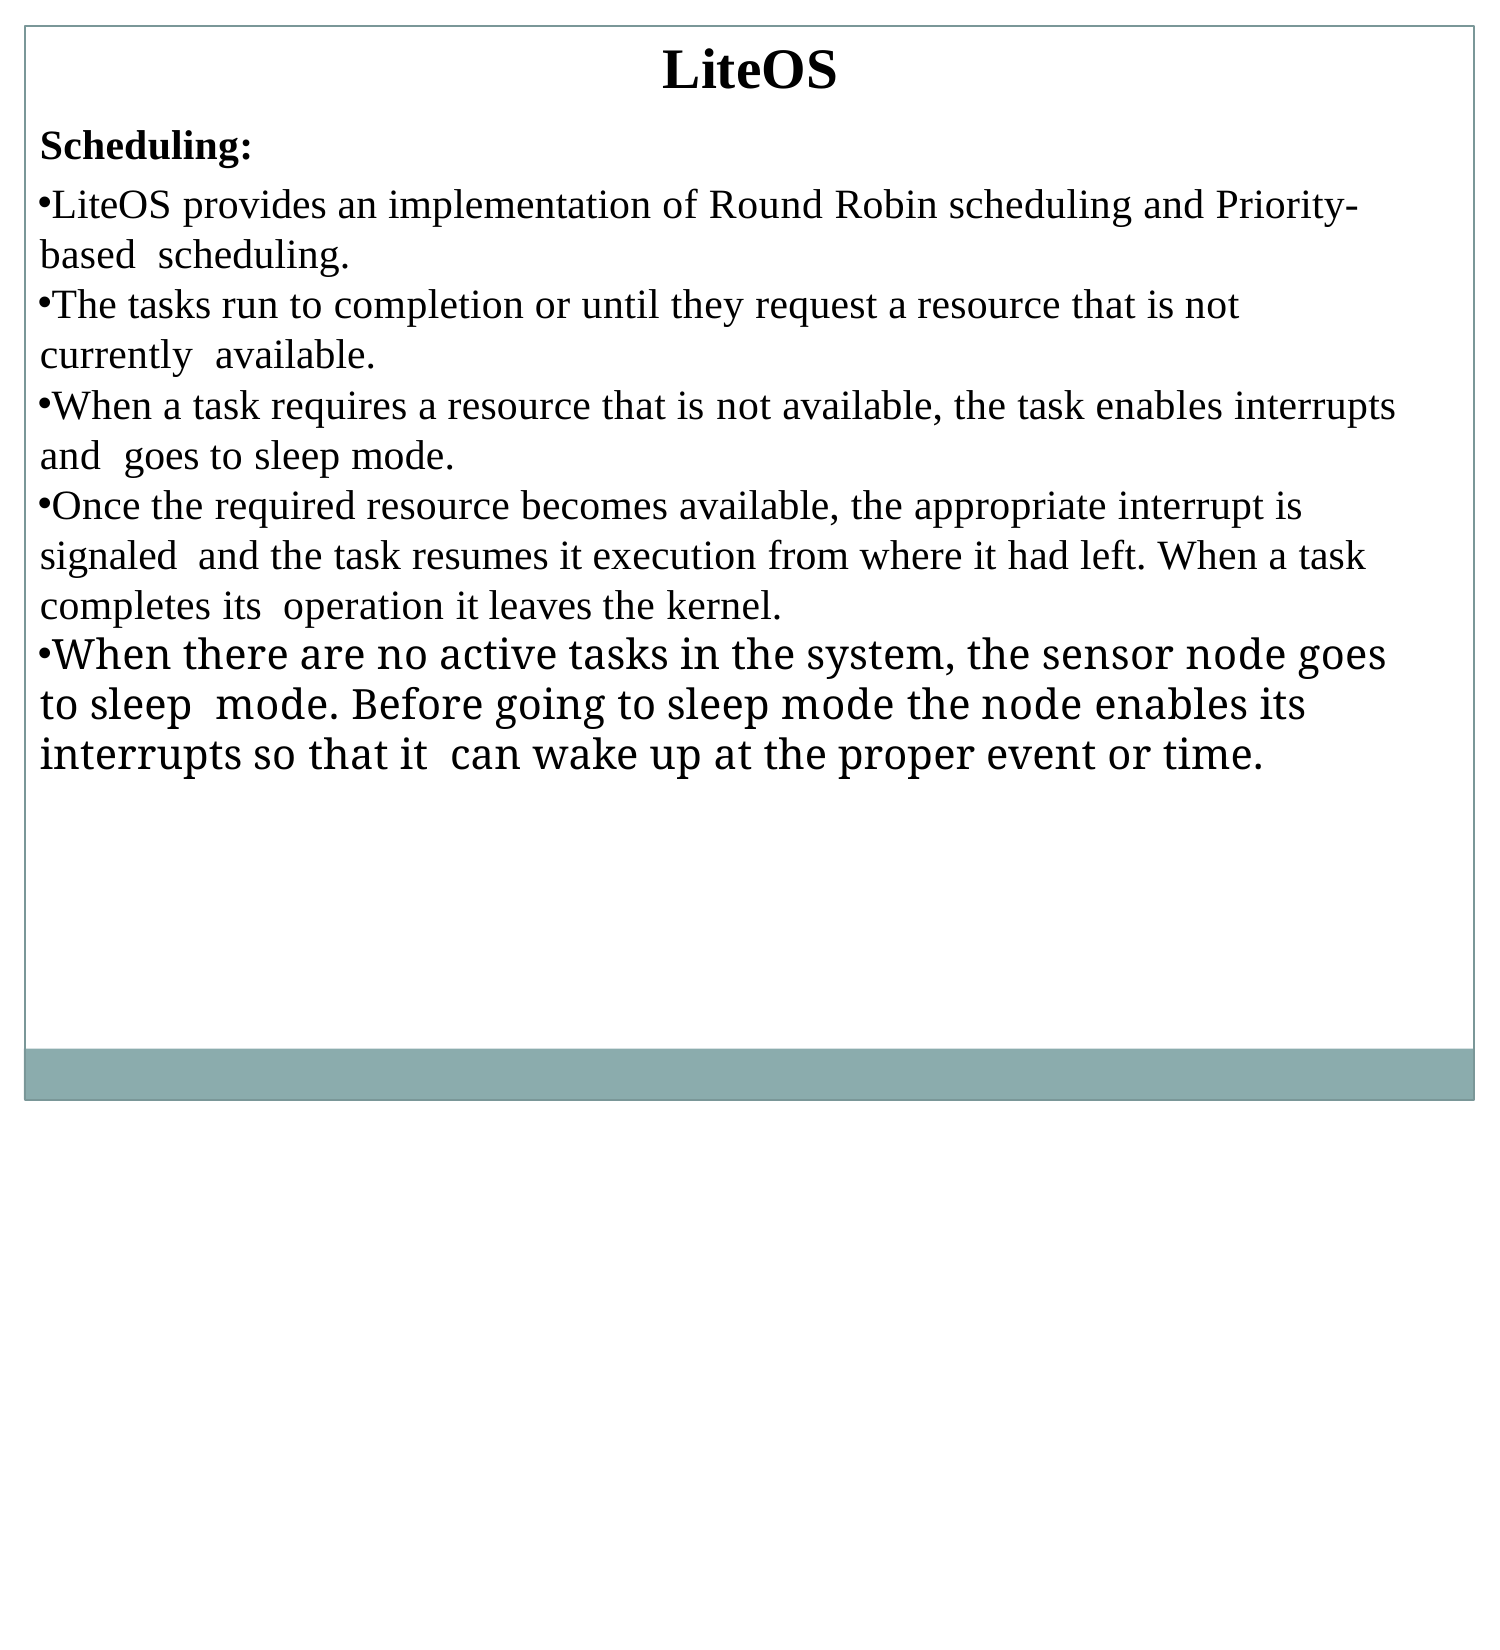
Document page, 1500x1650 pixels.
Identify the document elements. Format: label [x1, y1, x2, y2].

text_box [23, 24, 1475, 1101]
